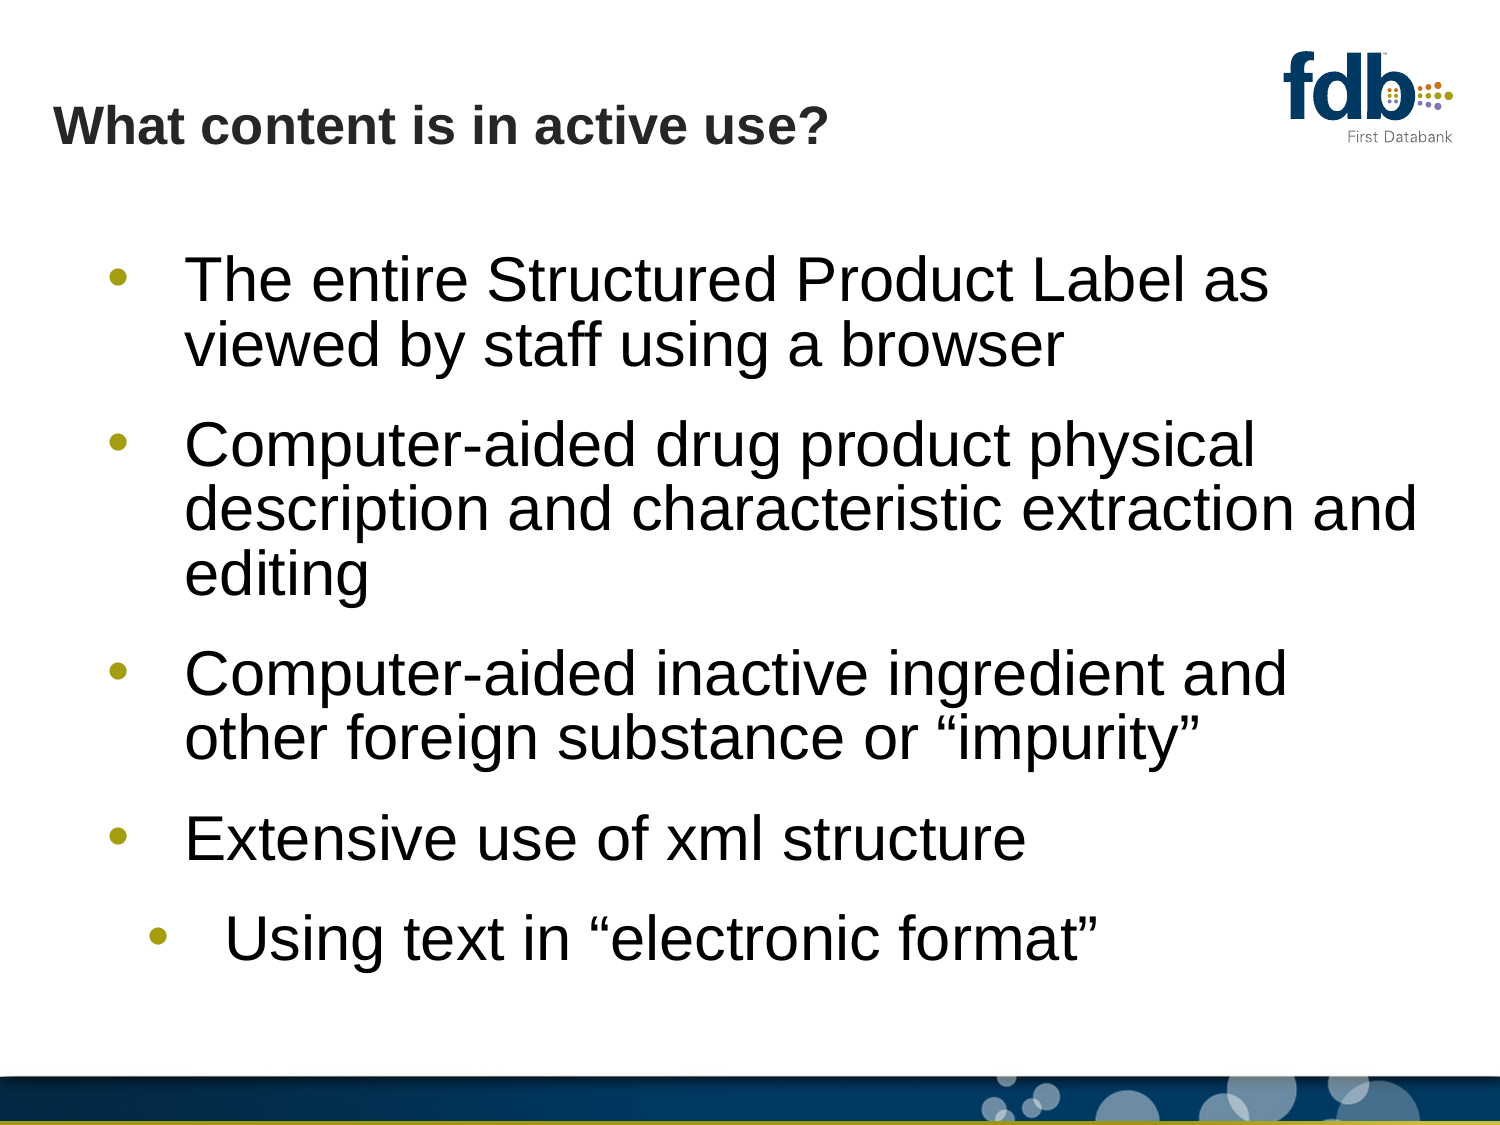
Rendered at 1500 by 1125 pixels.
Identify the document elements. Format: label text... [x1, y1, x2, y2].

list The entire Structured Product Label as viewed by staff using a browser Computer-aided drug product physical description and characteristic extraction and editing Computer-aided inactive ingredient and other foreign substance or “impurity” Extensive use of xml structure Using text in “electronic format” [43, 242, 1459, 985]
title What content is in active use? [38, 0, 1246, 164]
picture [0, 0, 1500, 1125]
